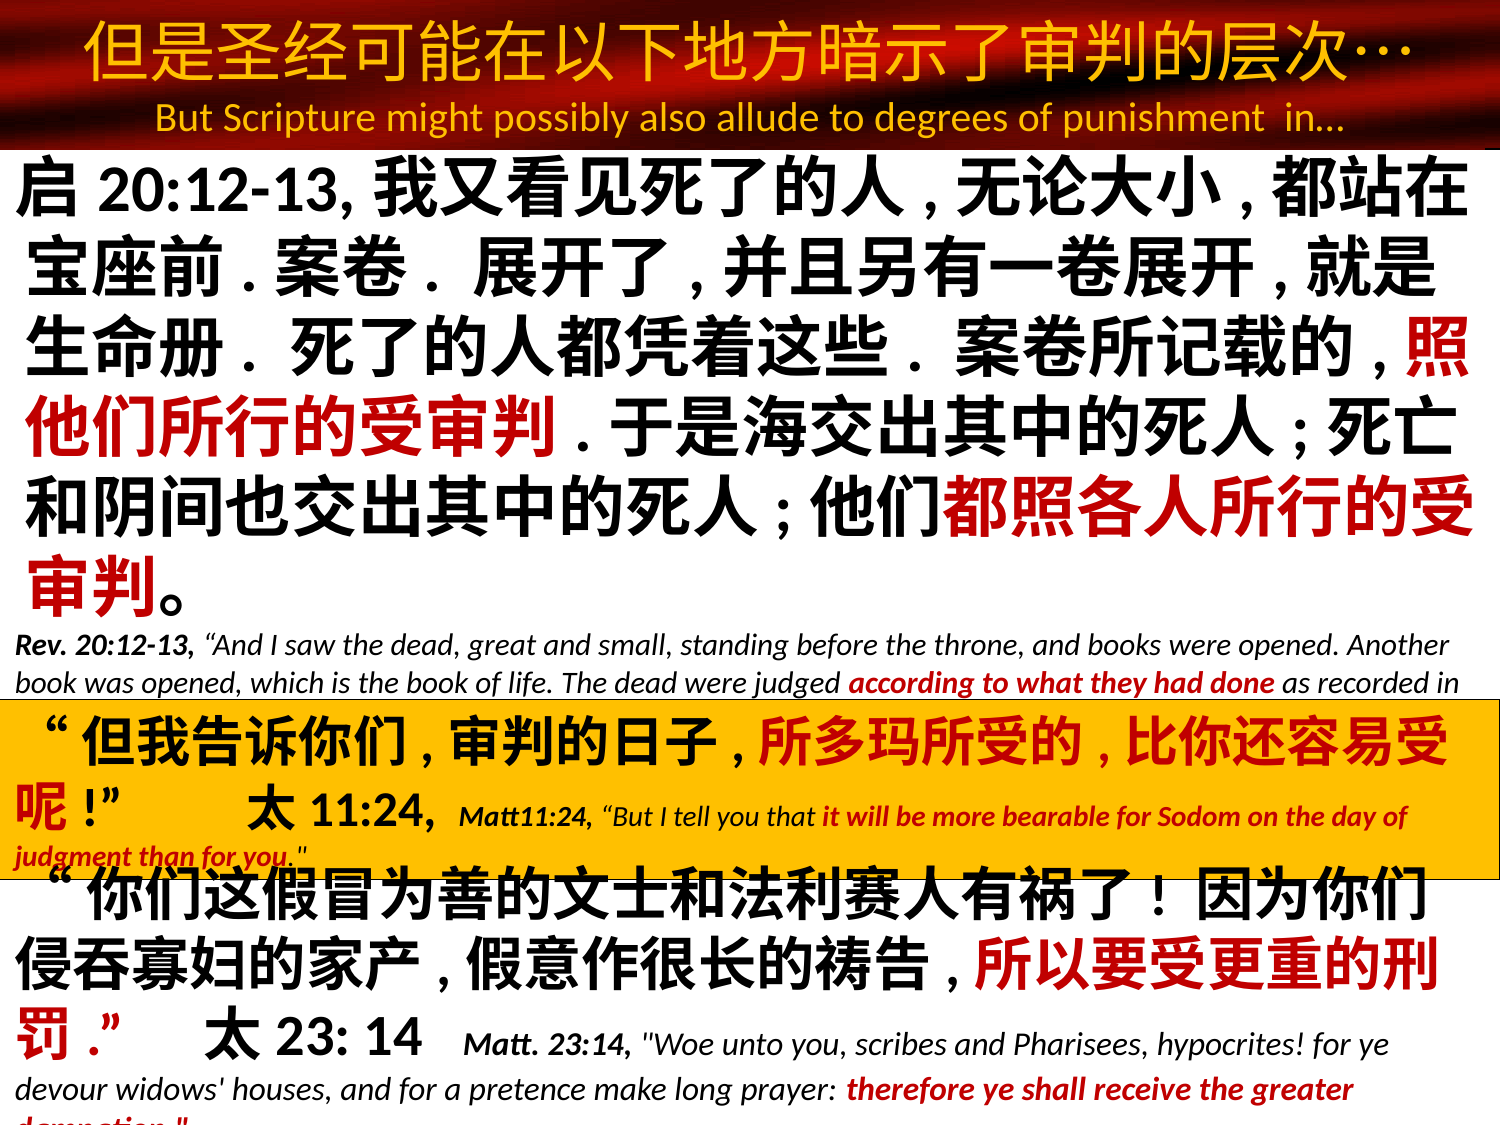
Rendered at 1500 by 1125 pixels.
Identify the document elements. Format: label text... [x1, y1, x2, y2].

title 但是圣经可能在以下地方暗示了审判的层次… But Scripture might possibly also allude to degrees of punishment in… [0, 0, 1500, 137]
text_box 启20:12-13,我又看见死了的人,无论大小,都站在宝座前.案卷. 展开了,并且另有一卷展开,就是生命册. 死了的人都凭着这些. 案卷所记载的,照他们所行的受审判.于是海交出其中的死人;死亡和阴间也交出其中的死人;他们都照各人所行的受审判。 Rev. 20:12-13, “And I saw the dead, great and small, standing before the throne, and books were opened. Another book was opened, which is the book of life. The dead were judged according to what they had done as recorded in the books. The sea gave up the dead that were in it, and death and Hades gave up the dead that were in them, and each person was judged according to what he had done. “ [0, 137, 1500, 699]
text_box “但我告诉你们,审判的日子,所多玛所受的,比你还容易受呢!” 太11:24, Matt11:24, “But I tell you that it will be more bearable for Sodom on the day of judgment than for you." [0, 699, 1500, 849]
text_box “你们这假冒为善的文士和法利赛人有祸了! 因为你们侵吞寡妇的家产,假意作很长的祷告,所以要受更重的刑罚.” 太23: 14 Matt. 23:14, "Woe unto you, scribes and Pharisees, hypocrites! for ye devour widows' houses, and for a pretence make long prayer: therefore ye shall receive the greater damnation," [0, 849, 1500, 1125]
